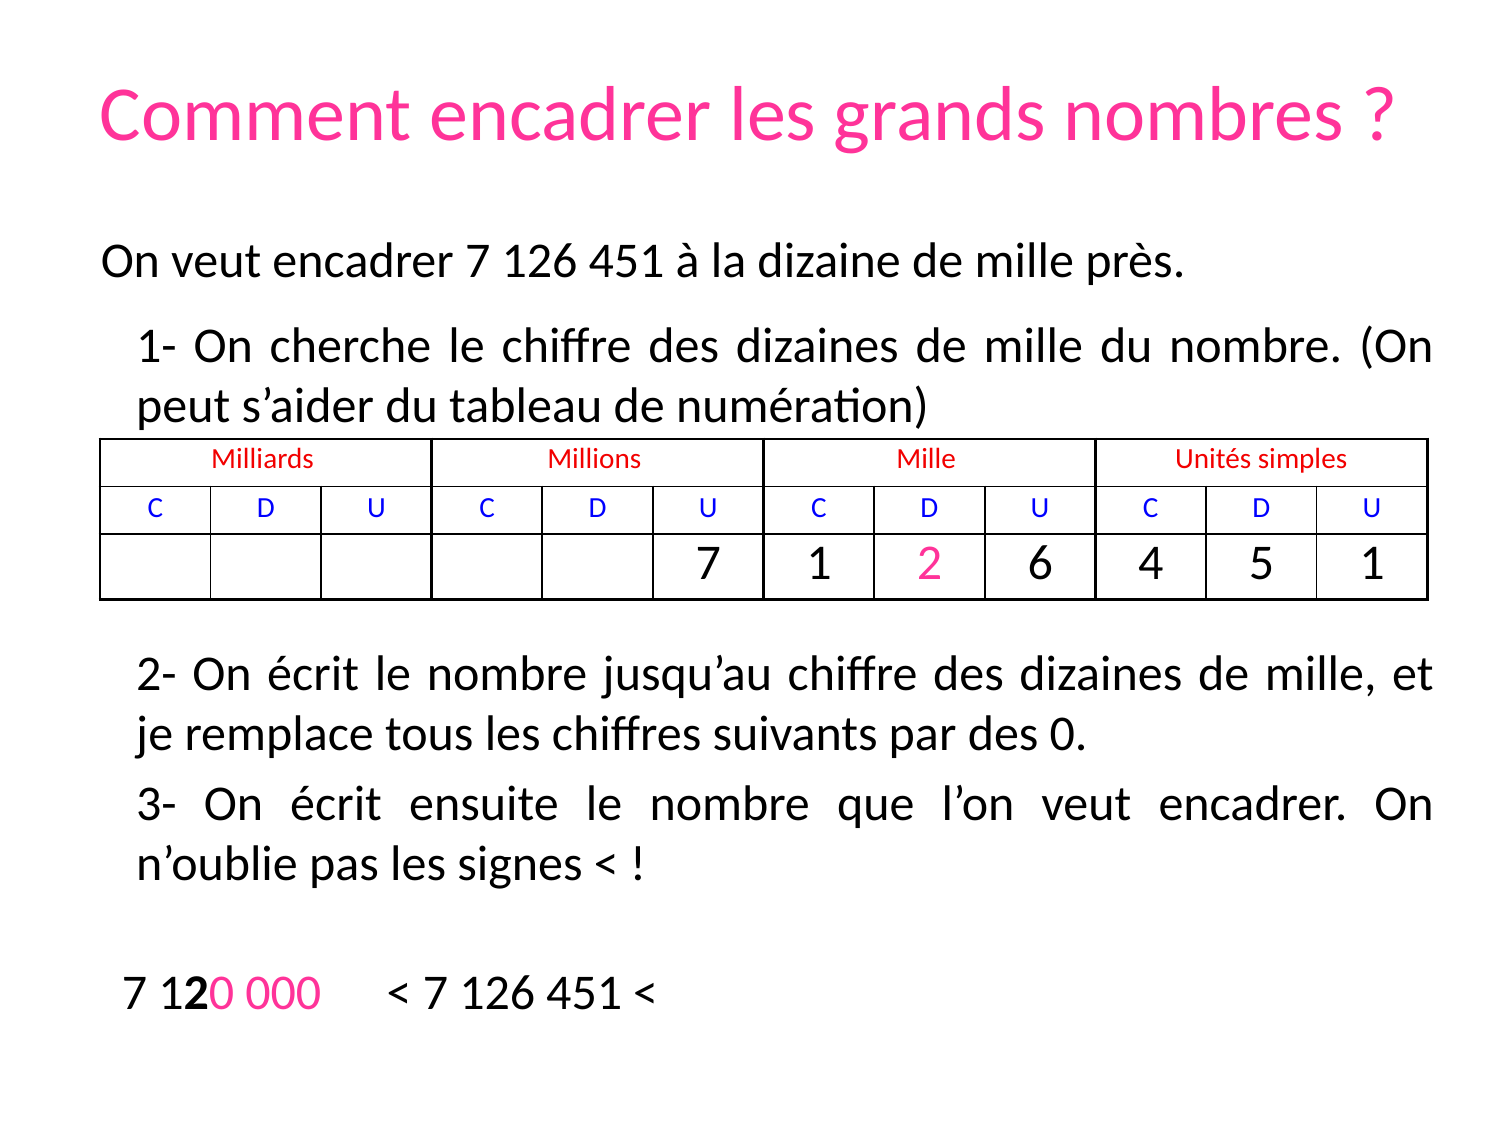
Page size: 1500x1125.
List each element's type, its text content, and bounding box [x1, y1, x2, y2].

table_cell D [1207, 487, 1316, 533]
table_cell 6 [986, 535, 1094, 598]
table_cell D [543, 487, 652, 533]
table_cell [543, 535, 652, 598]
text_box On veut encadrer 7 126 451 à la dizaine de mille près. [86, 219, 1414, 295]
title Comment encadrer les grands nombres ? [75, 45, 1425, 173]
table_cell C [433, 487, 541, 533]
table_cell U [1317, 487, 1426, 533]
text_box 3- On écrit ensuite le nombre que l’on veut encadrer. On n’oublie pas les signes < ! [121, 763, 1450, 898]
table_cell [433, 535, 541, 598]
table_header Unités simples [1097, 440, 1426, 486]
table_cell U [654, 487, 762, 533]
table_header Milliards [101, 440, 430, 486]
table_cell 1 [1317, 535, 1426, 598]
table_header Mille [765, 440, 1094, 486]
text_box < 7 126 451 < [371, 952, 680, 1027]
table_cell 2 [875, 535, 984, 598]
text_box 1- On cherche le chiffre des dizaines de mille du nombre. (On peut s’aider du tableau de numération) [121, 304, 1450, 440]
table_cell [322, 535, 430, 598]
table_cell C [101, 487, 210, 533]
table_cell C [1097, 487, 1205, 533]
table_cell D [875, 487, 984, 533]
table_cell U [986, 487, 1094, 533]
table_cell [211, 535, 320, 598]
text_box 7 120 000 [107, 952, 337, 1027]
table_cell [101, 535, 210, 598]
table_cell D [211, 487, 320, 533]
table_cell 1 [765, 535, 873, 598]
table_cell C [765, 487, 873, 533]
table_cell 4 [1097, 535, 1205, 598]
table_cell 5 [1207, 535, 1316, 598]
table_cell U [322, 487, 430, 533]
text_box [112, 621, 1459, 758]
table_header Millions [433, 440, 762, 486]
table_cell 7 [654, 535, 762, 598]
text_box 2- On écrit le nombre jusqu’au chiffre des dizaines de mille, et je remplace tous les chiffres suivants par des 0. [121, 633, 1450, 763]
